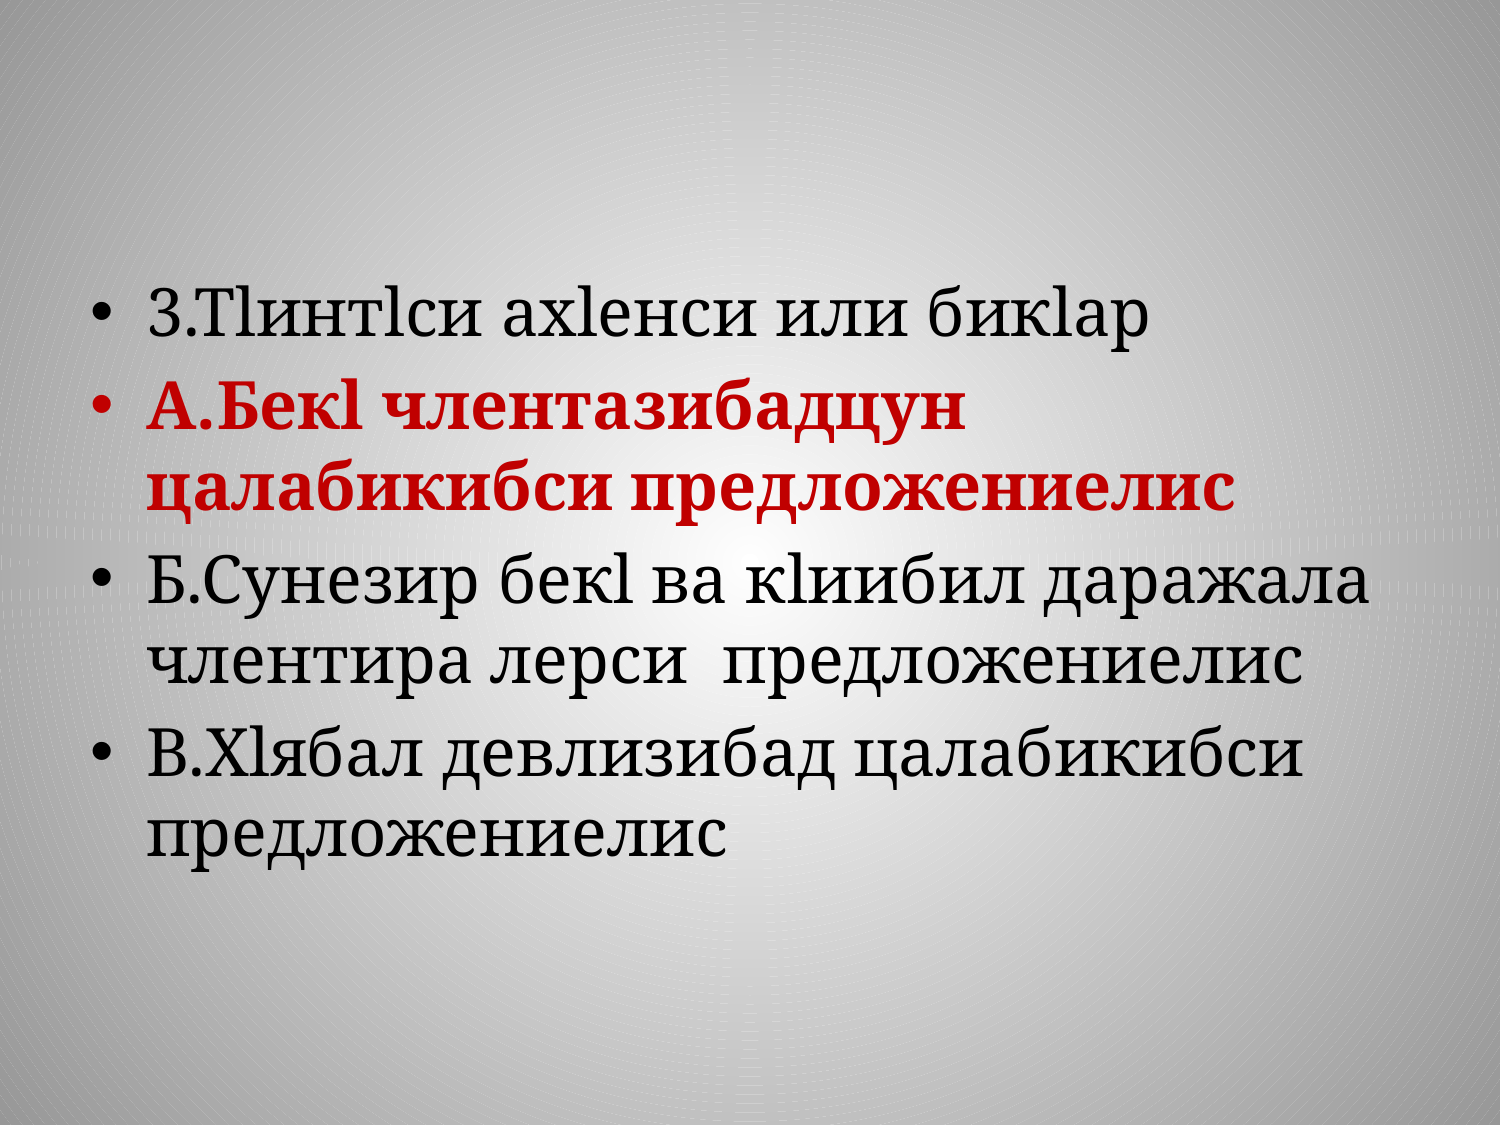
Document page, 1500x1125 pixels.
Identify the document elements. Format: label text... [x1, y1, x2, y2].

list 3.Тlинтlси ахlенси или бикlар А.Бекl члентазибадцун цалабикибси предложениелис Б.Сунезир бекl ва кlиибил даражала члентира лерси предложениелис В.Хlябал девлизибад цалабикибси предложениелис [74, 262, 1426, 1006]
